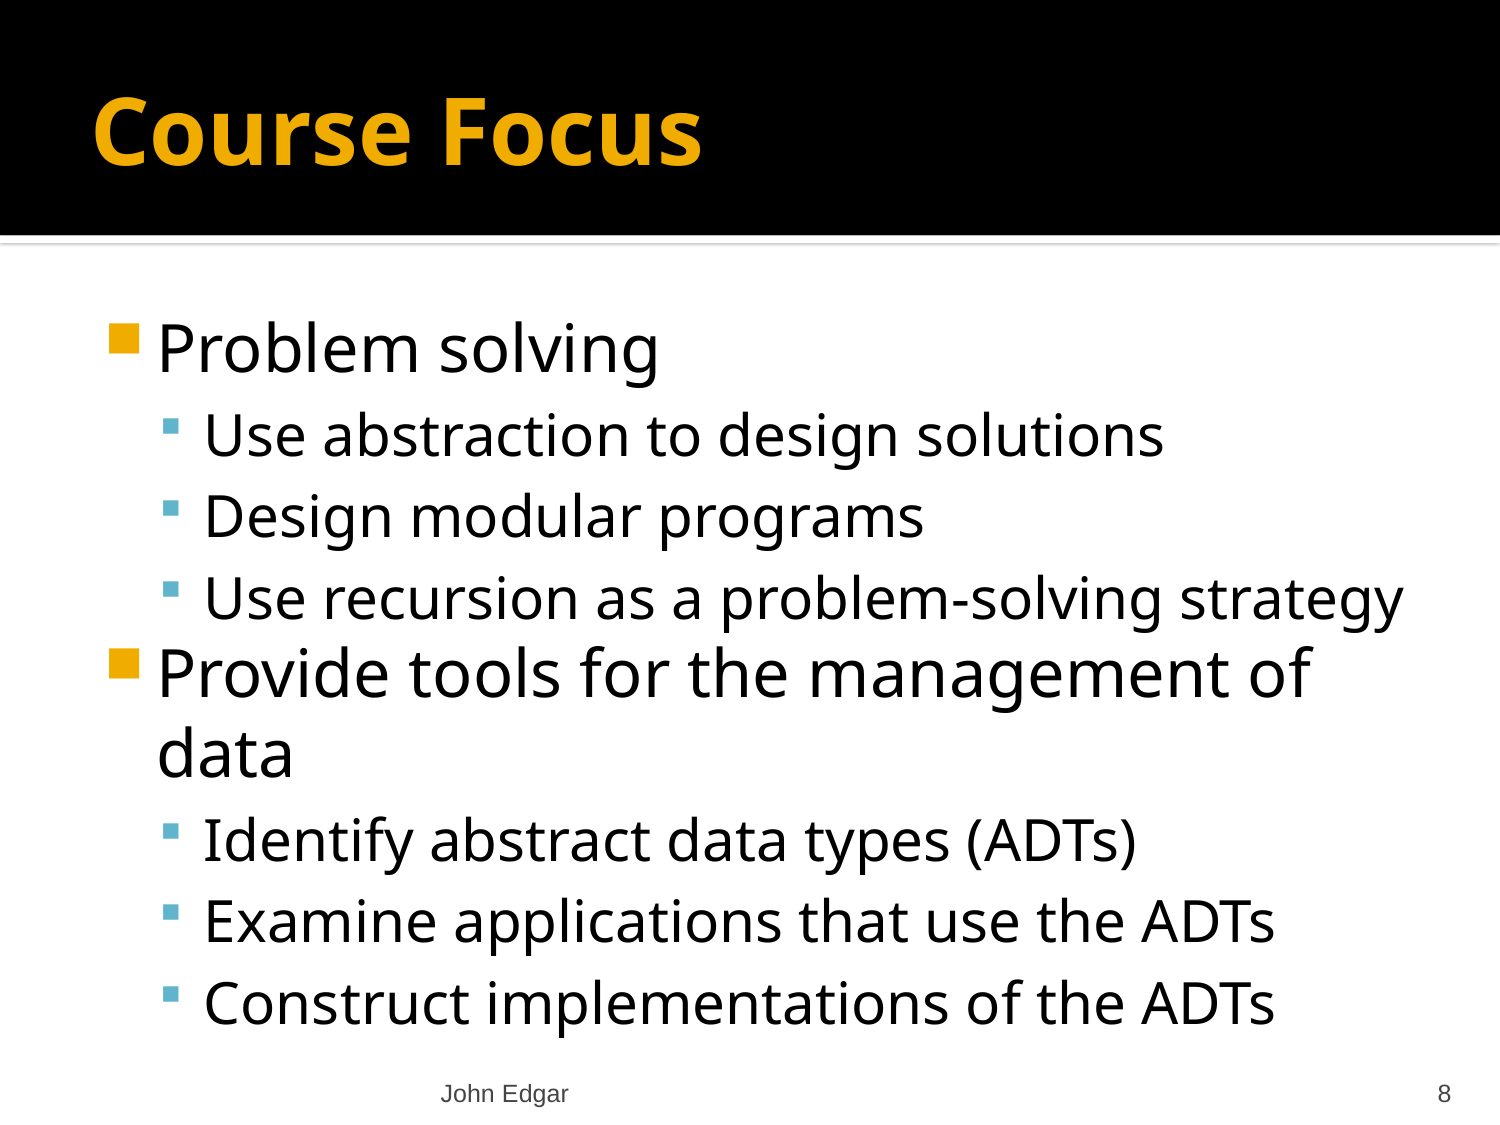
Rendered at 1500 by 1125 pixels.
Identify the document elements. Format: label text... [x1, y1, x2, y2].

footer John Edgar [433, 1062, 1337, 1108]
title Course Focus [75, 25, 1425, 231]
slide_number 8 [1345, 1062, 1467, 1108]
list Problem solving Use abstraction to design solutions Design modular programs Use recursion as a problem-solving strategy Provide tools for the management of data Identify abstract data types (ADTs) Examine applications that use the ADTs Construct implementations of the ADTs [75, 291, 1425, 1050]
